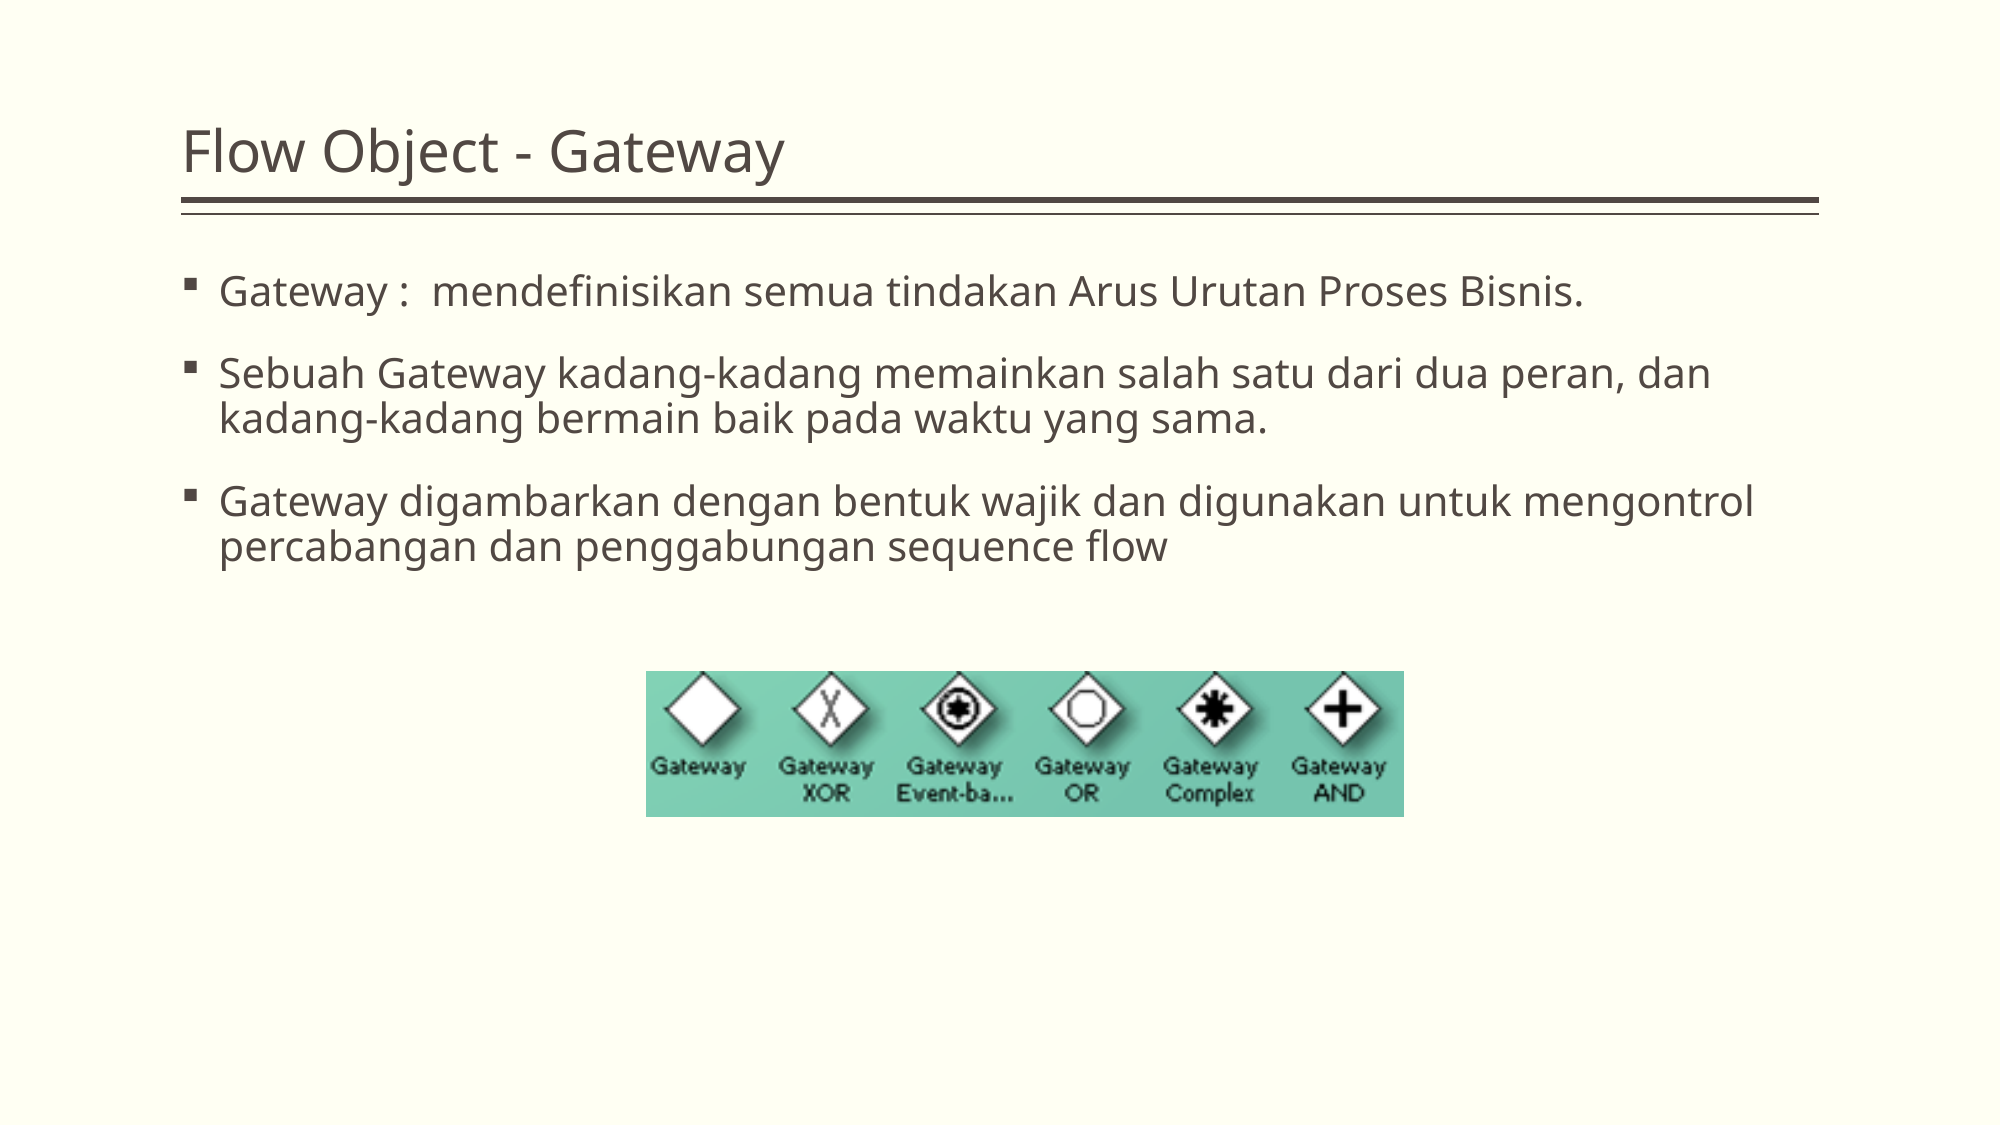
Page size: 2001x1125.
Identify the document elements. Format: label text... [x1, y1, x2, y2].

picture [646, 671, 1404, 817]
title Flow Object - Gateway [181, 12, 1819, 193]
list Gateway : mendefinisikan semua tindakan Arus Urutan Proses Bisnis. Sebuah Gateway kadang-kadang memainkan salah satu dari dua peran, dan kadang-kadang bermain baik pada waktu yang sama. Gateway digambarkan dengan bentuk wajik dan digunakan untuk mengontrol percabangan dan penggabungan sequence flow [181, 262, 1819, 1013]
